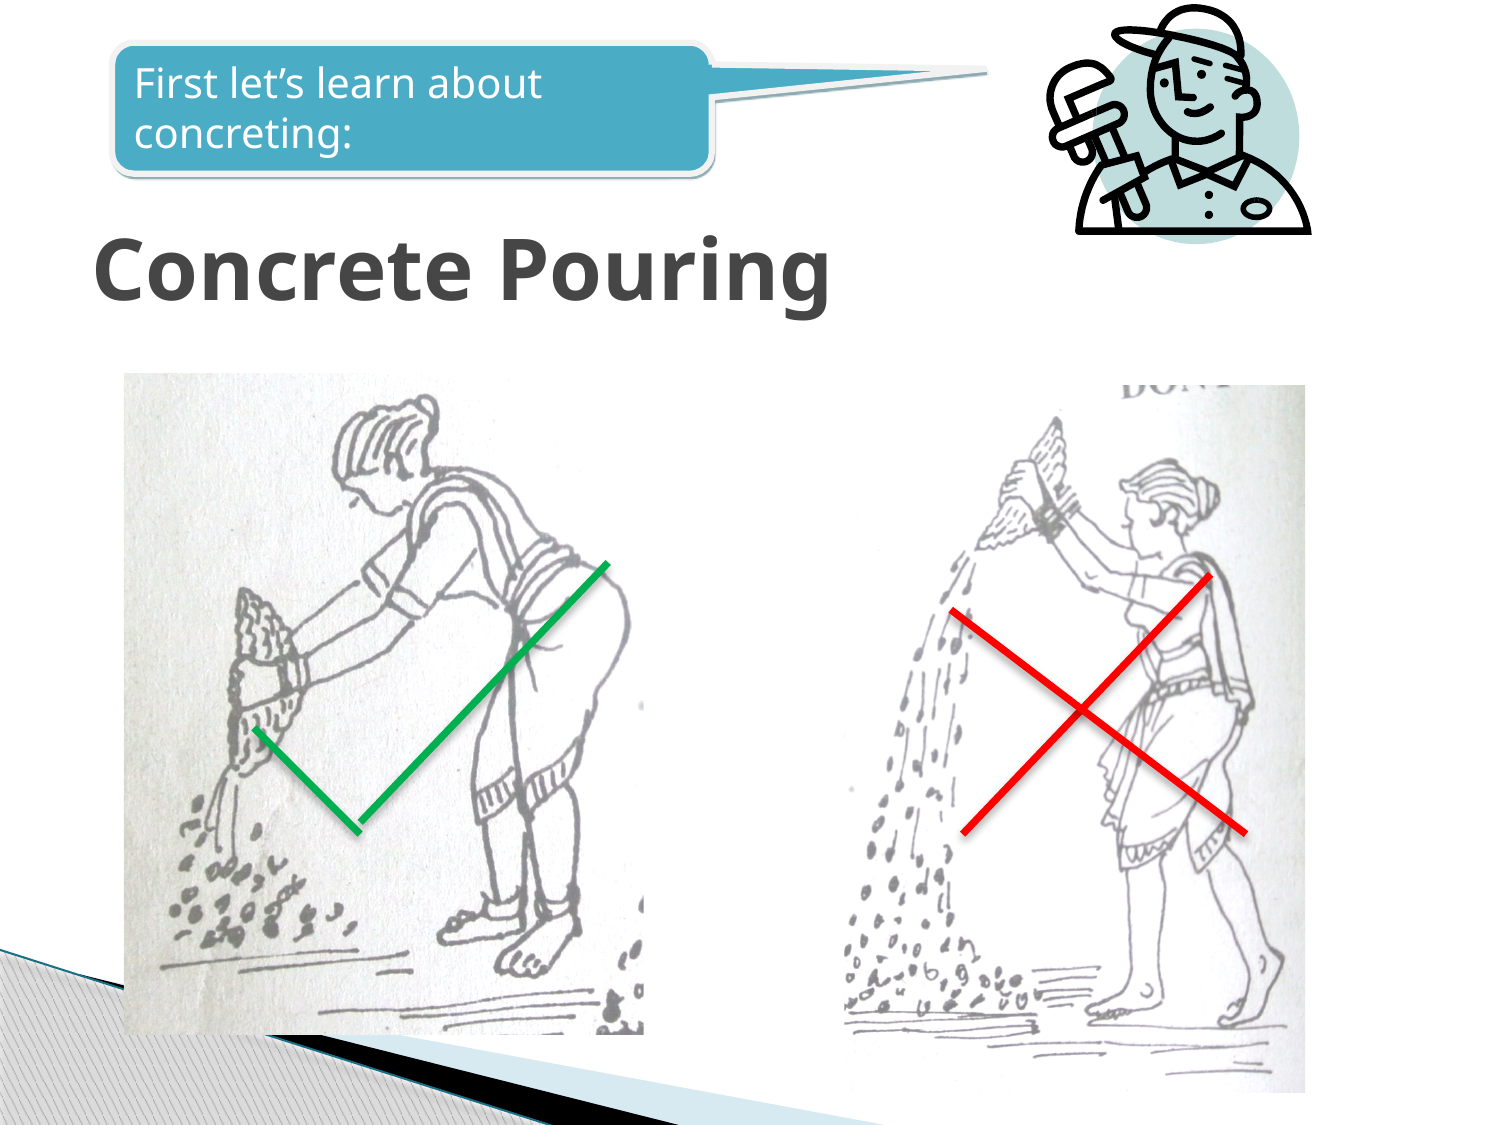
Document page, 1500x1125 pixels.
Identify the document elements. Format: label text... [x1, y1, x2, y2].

picture [1045, 0, 1312, 245]
picture [123, 373, 644, 1036]
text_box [950, 573, 1247, 835]
picture [844, 385, 1306, 1094]
text_box First let’s learn about concreting: [112, 42, 987, 174]
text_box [253, 562, 609, 835]
title Concrete Pouring [76, 172, 1427, 361]
